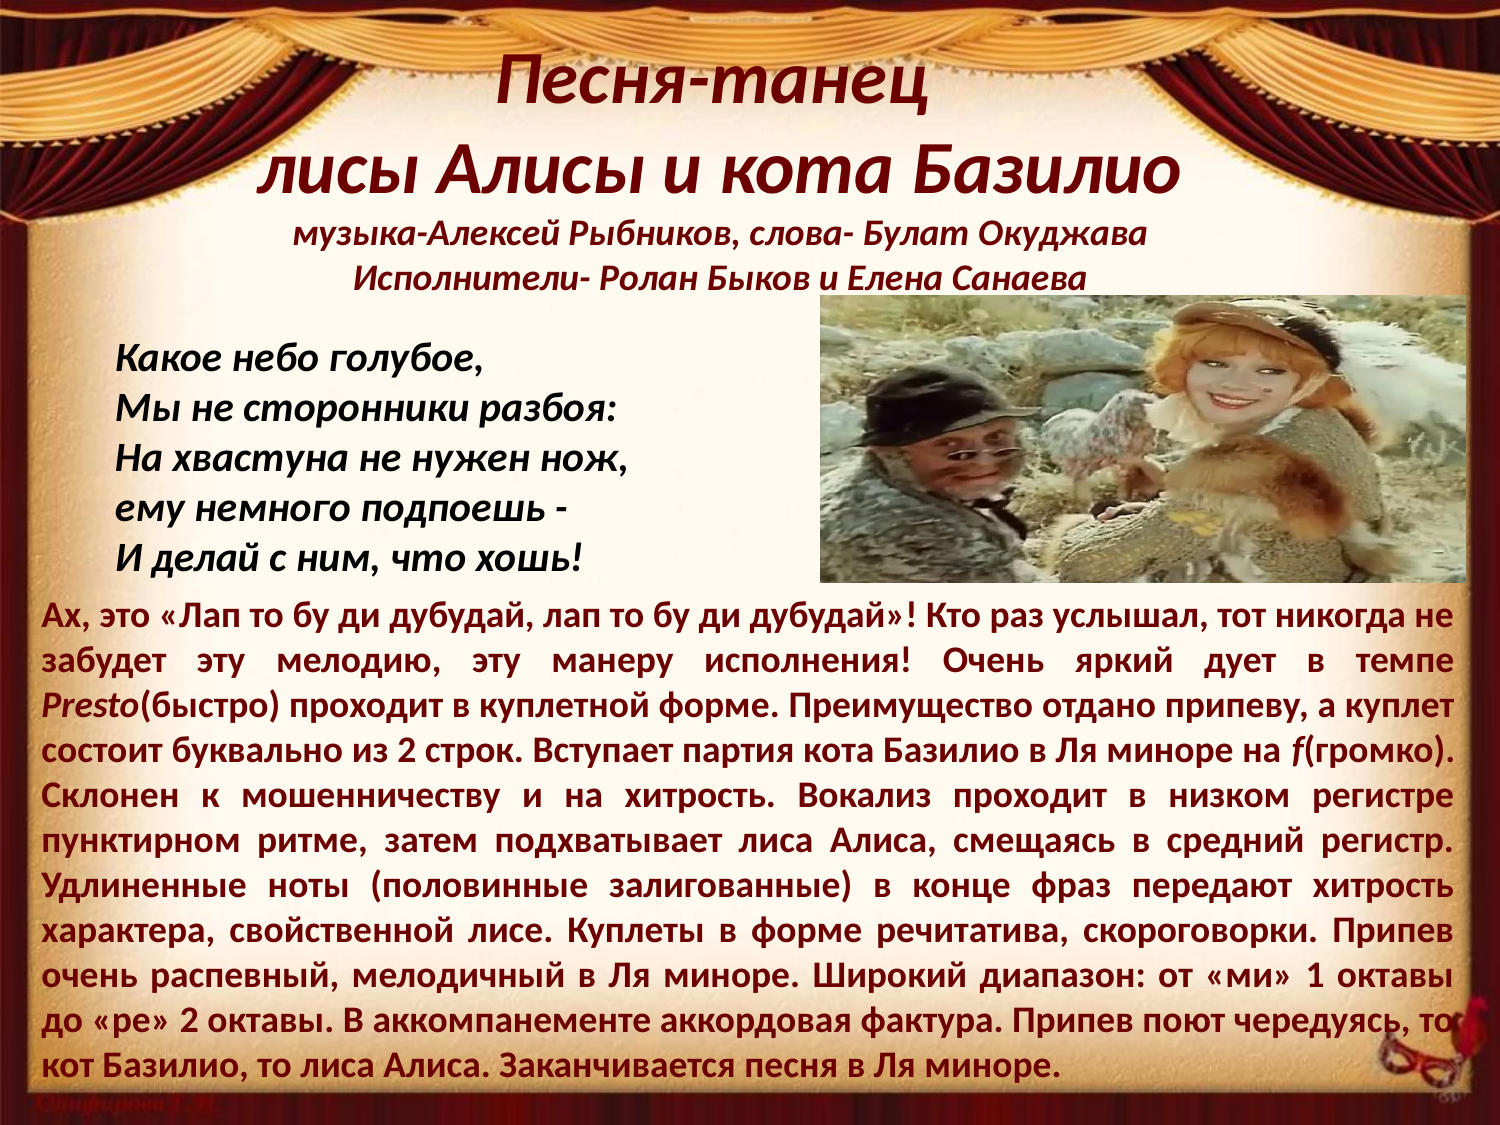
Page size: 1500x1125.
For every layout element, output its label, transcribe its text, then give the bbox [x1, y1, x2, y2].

text_box Ах, это «Лап то бу ди дубудай, лап то бу ди дубудай»! Кто раз услышал, тот никогда не забудет эту мелодию, эту манеру исполнения! Очень яркий дует в темпе Presto(быстро) проходит в куплетной форме. Преимущество отдано припеву, а куплет состоит буквально из 2 строк. Вступает партия кота Базилио в Ля миноре на f(громко). Склонен к мошенничеству и на хитрость. Вокализ проходит в низком регистре пунктирном ритме, затем подхватывает лиса Алиса, смещаясь в средний регистр. Удлиненные ноты (половинные залигованные) в конце фраз передают хитрость характера, свойственной лисе. Куплеты в форме речитатива, скороговорки. Припев очень распевный, мелодичный в Ля миноре. Широкий диапазон: от «ми» 1 октавы до «ре» 2 октавы. В аккомпанементе аккордовая фактура. Припев поют чередуясь, то кот Базилио, то лиса Алиса. Заканчивается песня в Ля миноре. [26, 582, 1471, 1093]
picture [0, 0, 1500, 1125]
text_box Песня-танец лисы Алисы и кота Базилио музыка-Алексей Рыбников, слова- Булат Окуджава Исполнители- Ролан Быков и Елена Санаева [0, 20, 1471, 306]
text_box Какое небо голубое, Мы не сторонники разбоя: На хвастуна не нужен нож, ему немного подпоешь - И делай с ним, что хошь! [100, 322, 817, 588]
